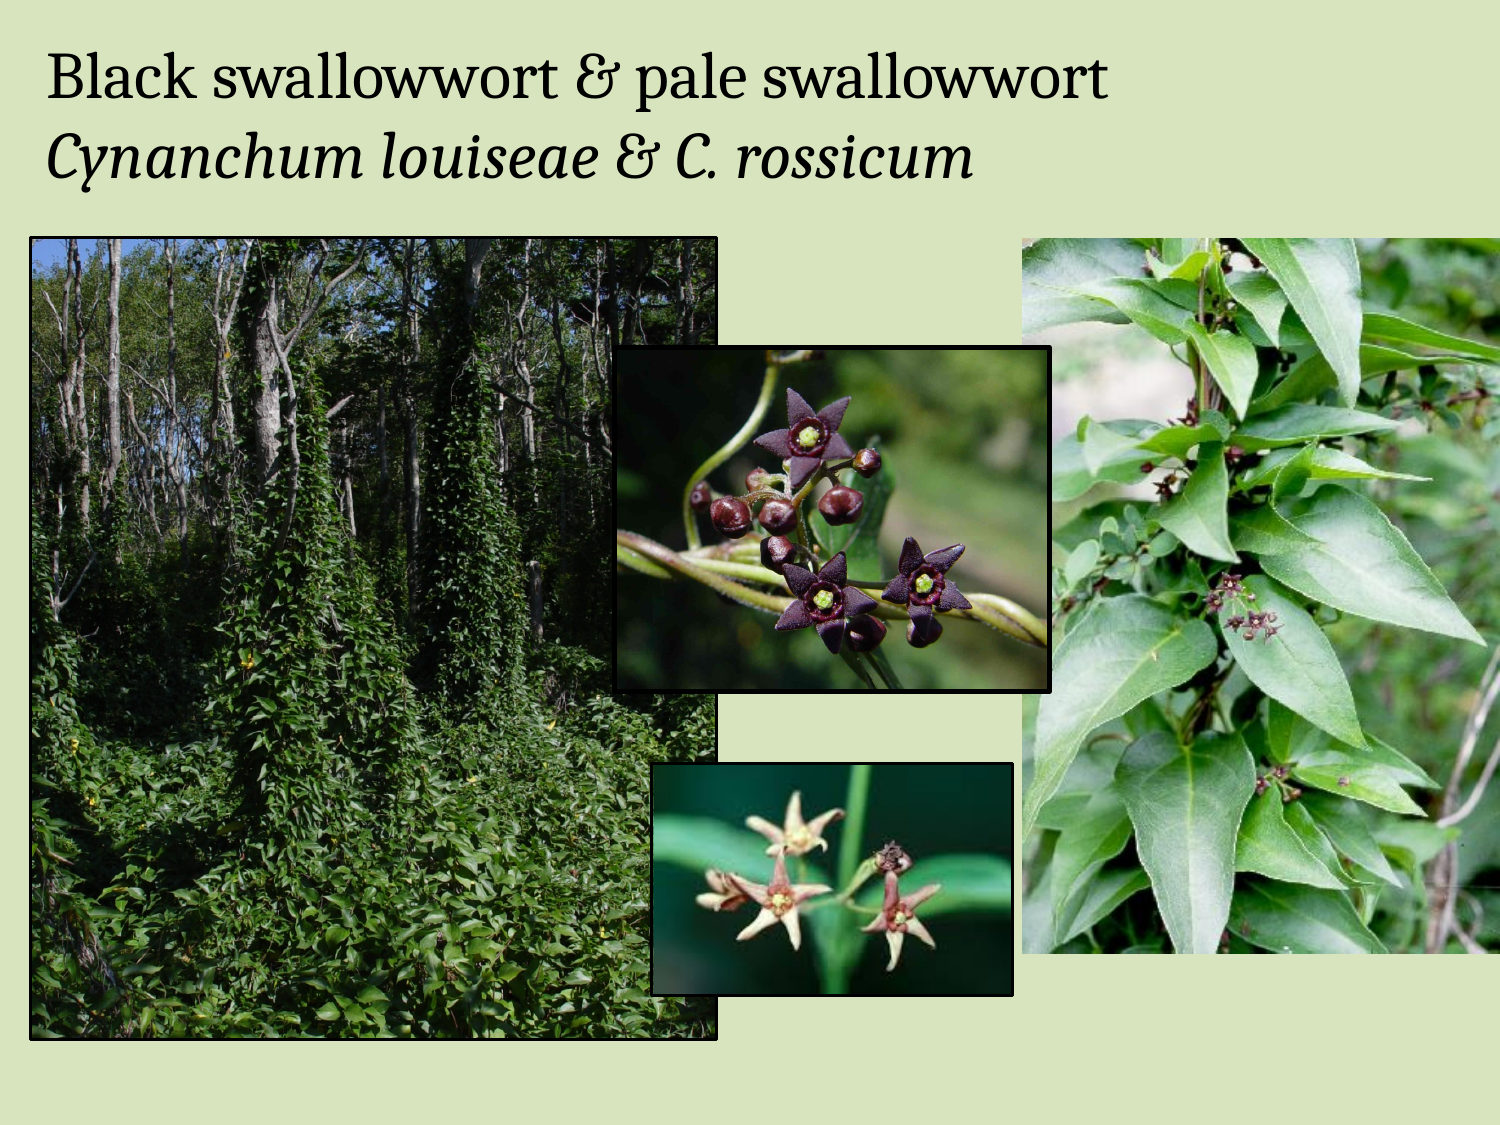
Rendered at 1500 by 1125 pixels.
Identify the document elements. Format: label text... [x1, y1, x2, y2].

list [1022, 238, 1500, 954]
text_box Black swallowwort & pale swallowwort Cynanchum louiseae & C. rossicum [32, 24, 1270, 200]
picture [31, 238, 1048, 1038]
